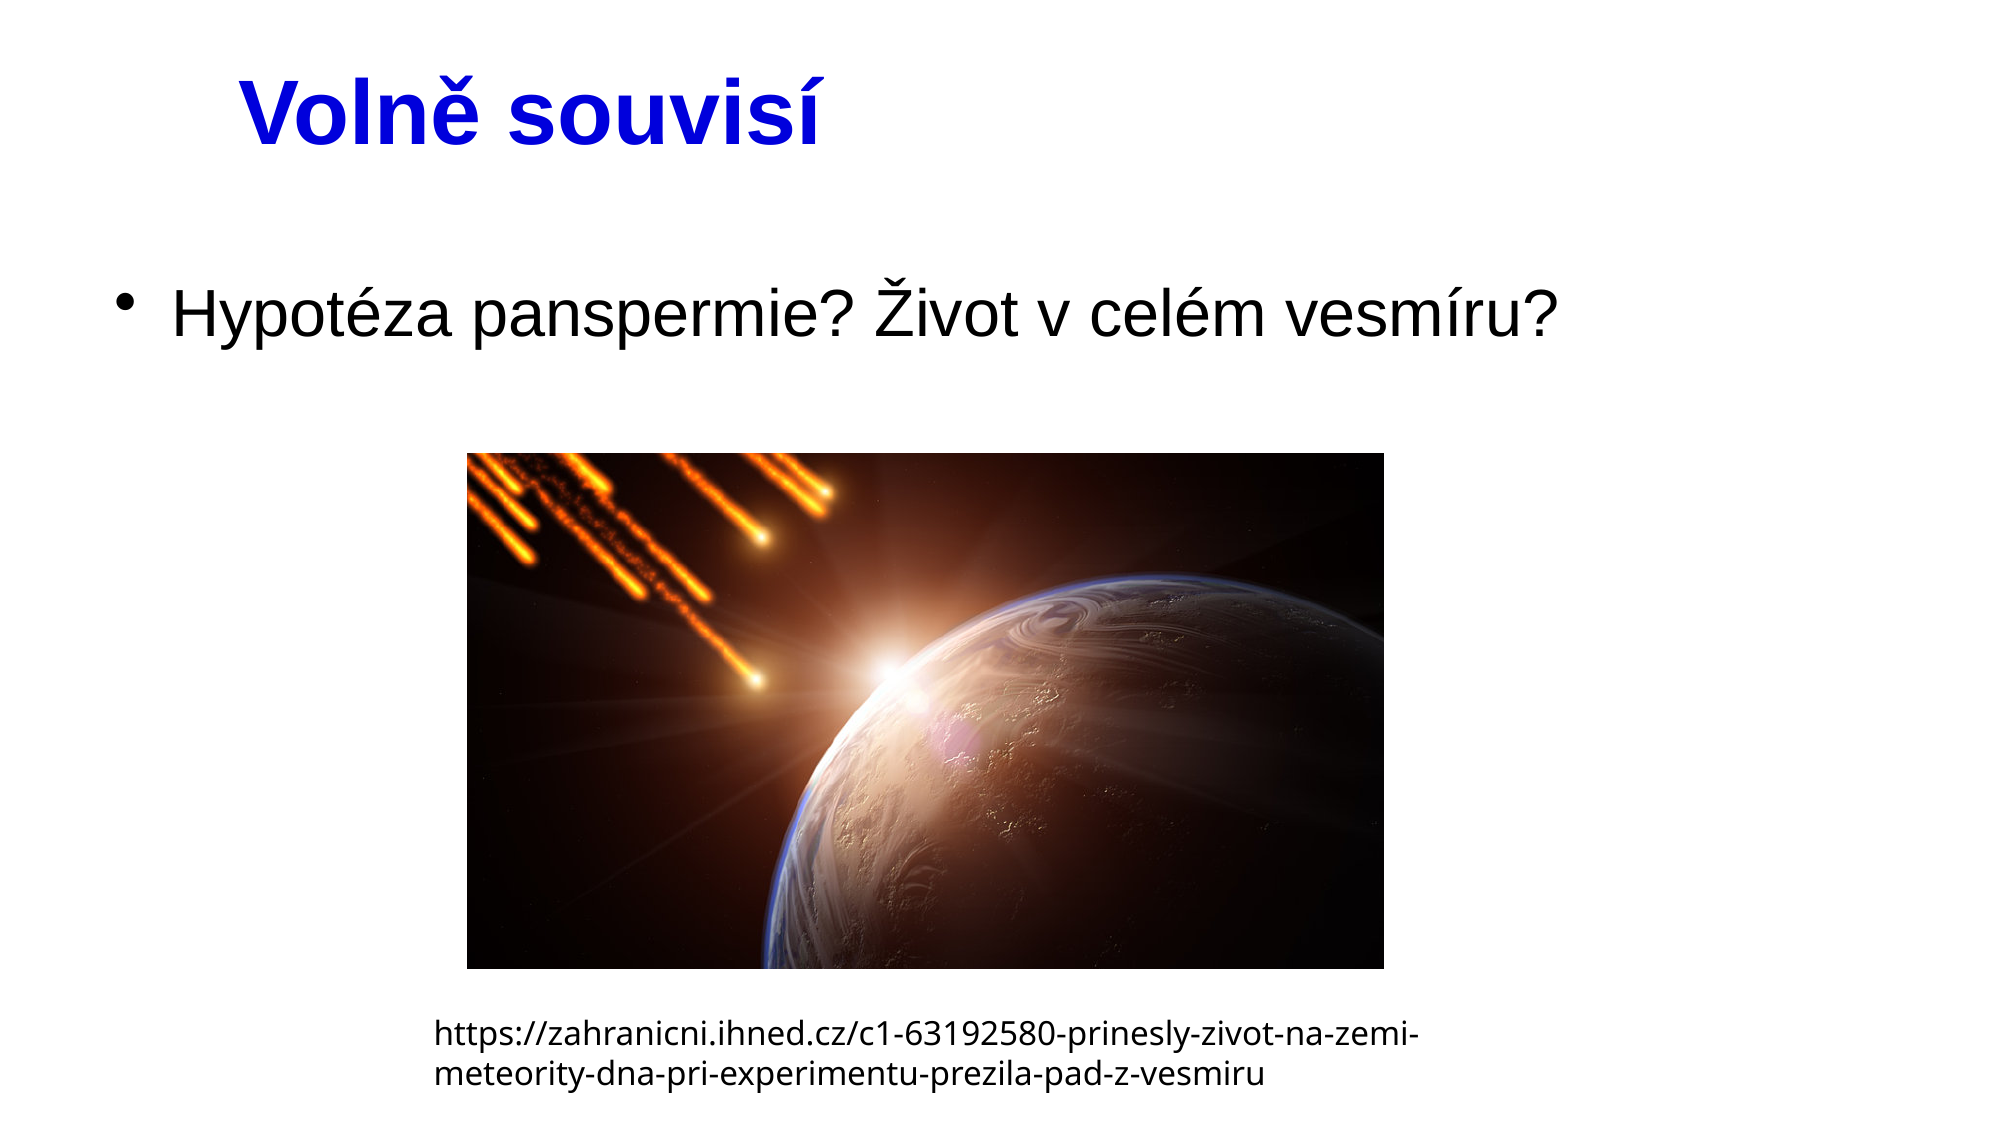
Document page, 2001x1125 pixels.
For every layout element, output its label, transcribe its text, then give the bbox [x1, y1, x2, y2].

list Hypotéza panspermie? Život v celém vesmíru? [99, 262, 1900, 1005]
title Volně souvisí [99, 45, 963, 171]
text_box https://zahranicni.ihned.cz/c1-63192580-prinesly-zivot-na-zemi-meteority-dna-pri-experimentu-prezila-pad-z-vesmiru [418, 1004, 1581, 1100]
picture [467, 453, 1384, 970]
